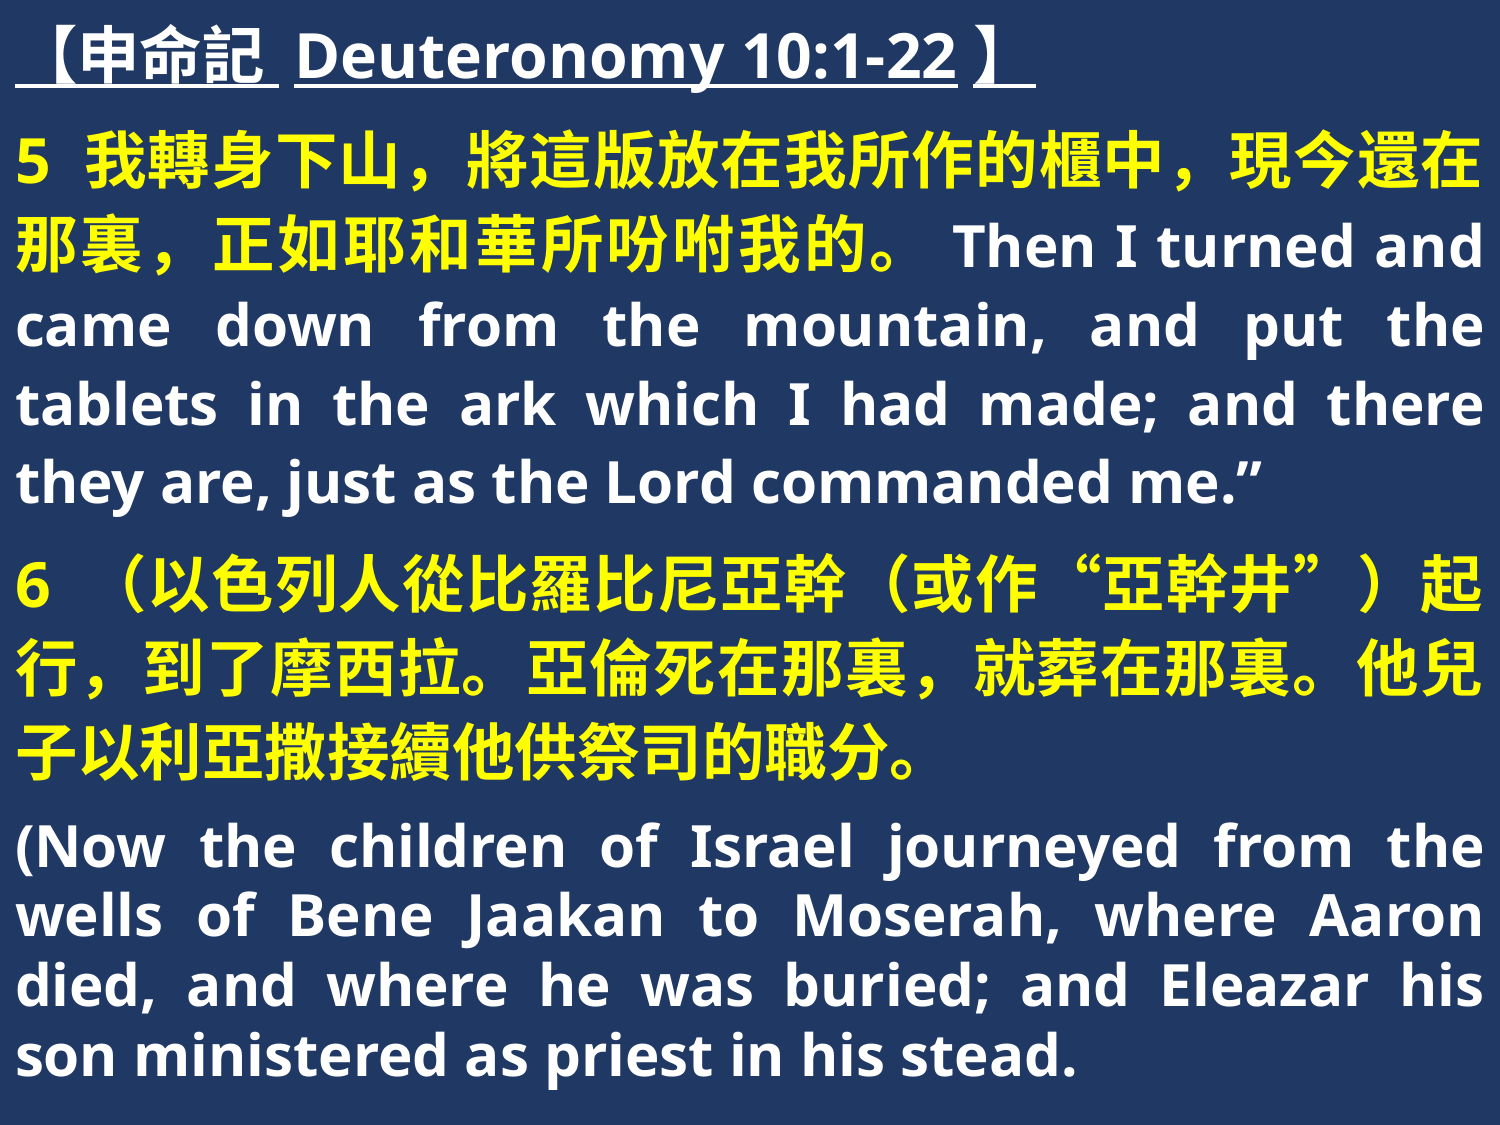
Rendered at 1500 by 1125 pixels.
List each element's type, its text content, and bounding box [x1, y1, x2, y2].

list 【申命記 Deuteronomy 10:1-22】 5 我轉身下山，將這版放在我所作的櫃中，現今還在那裏，正如耶和華所吩咐我的。Then I turned and came down from the mountain, and put the tablets in the ark which I had made; and there they are, just as the Lord commanded me.” 6 （以色列人從比羅比尼亞幹（或作“亞幹井”）起行，到了摩西拉。亞倫死在那裏，就葬在那裏。他兒子以利亞撒接續他供祭司的職分。 (Now the children of Israel journeyed from the wells of Bene Jaakan to Moserah, where Aaron died, and where he was buried; and Eleazar his son ministered as priest in his stead. [0, 0, 1500, 1125]
